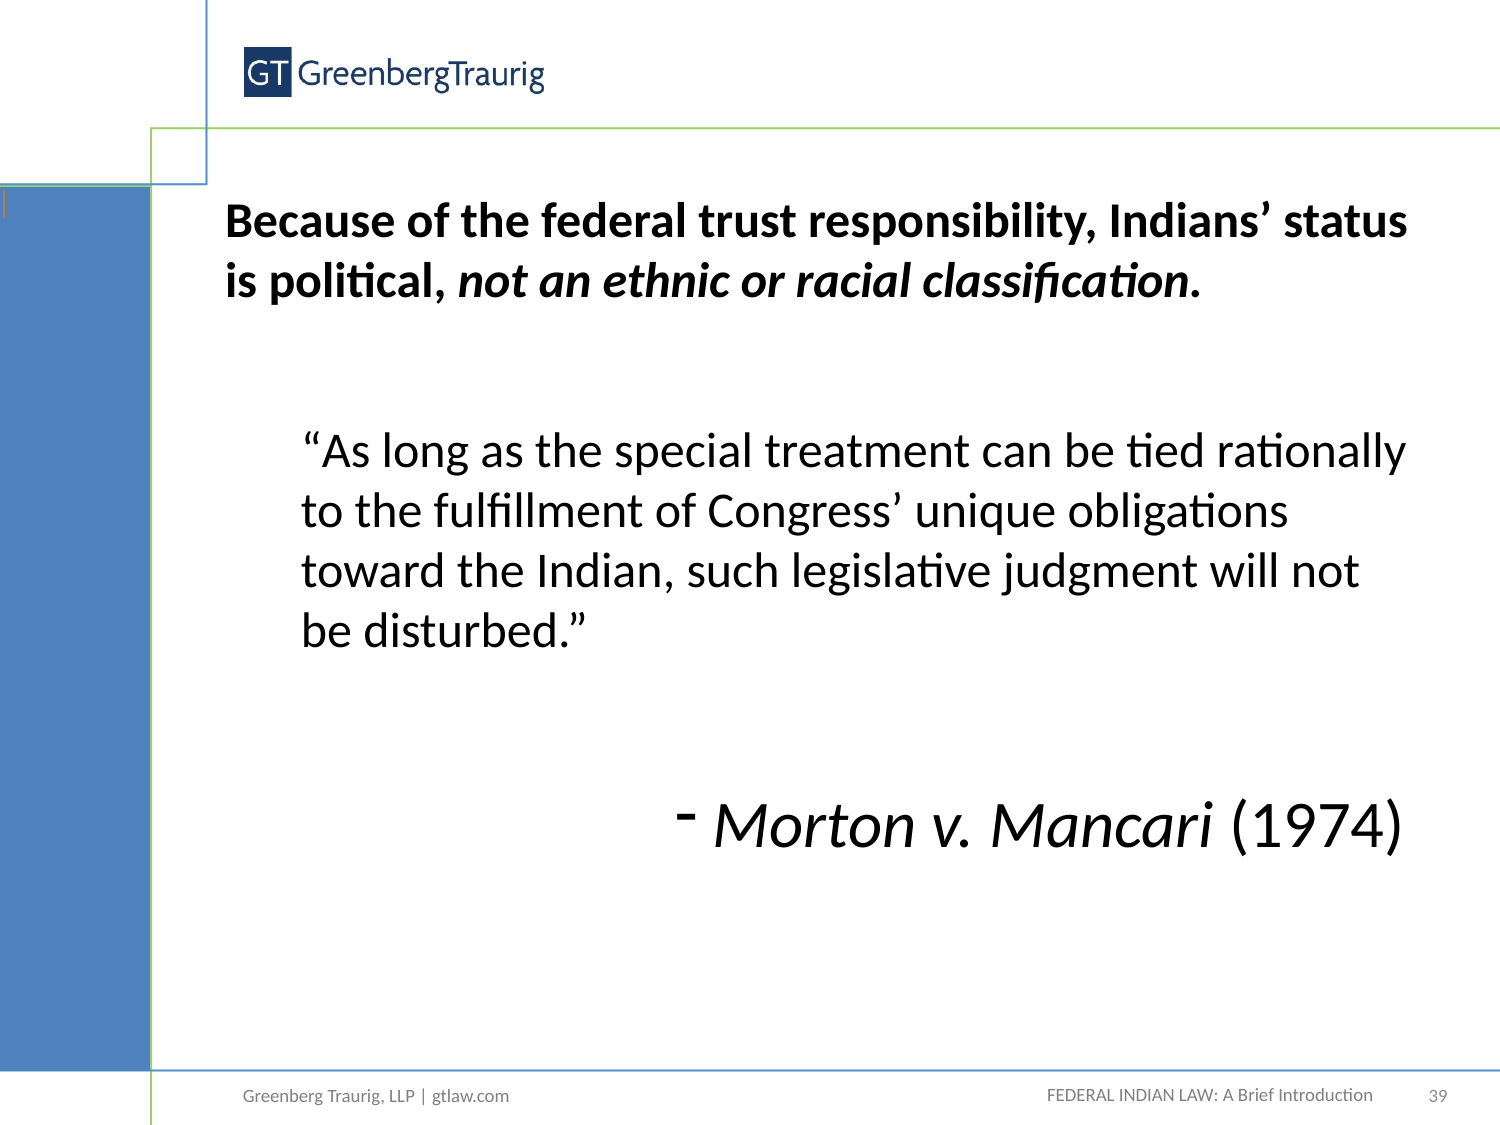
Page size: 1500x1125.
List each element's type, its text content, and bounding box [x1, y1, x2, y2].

list Because of the federal trust responsibility, Indians’ status is political, not an ethnic or racial classification. “As long as the special treatment can be tied rationally to the fulfillment of Congress’ unique obligations toward the Indian, such legislative judgment will not be disturbed.” Morton v. Mancari (1974) [225, 187, 1413, 1013]
slide_number 39 [1387, 1065, 1463, 1125]
picture [0, 0, 1500, 1125]
